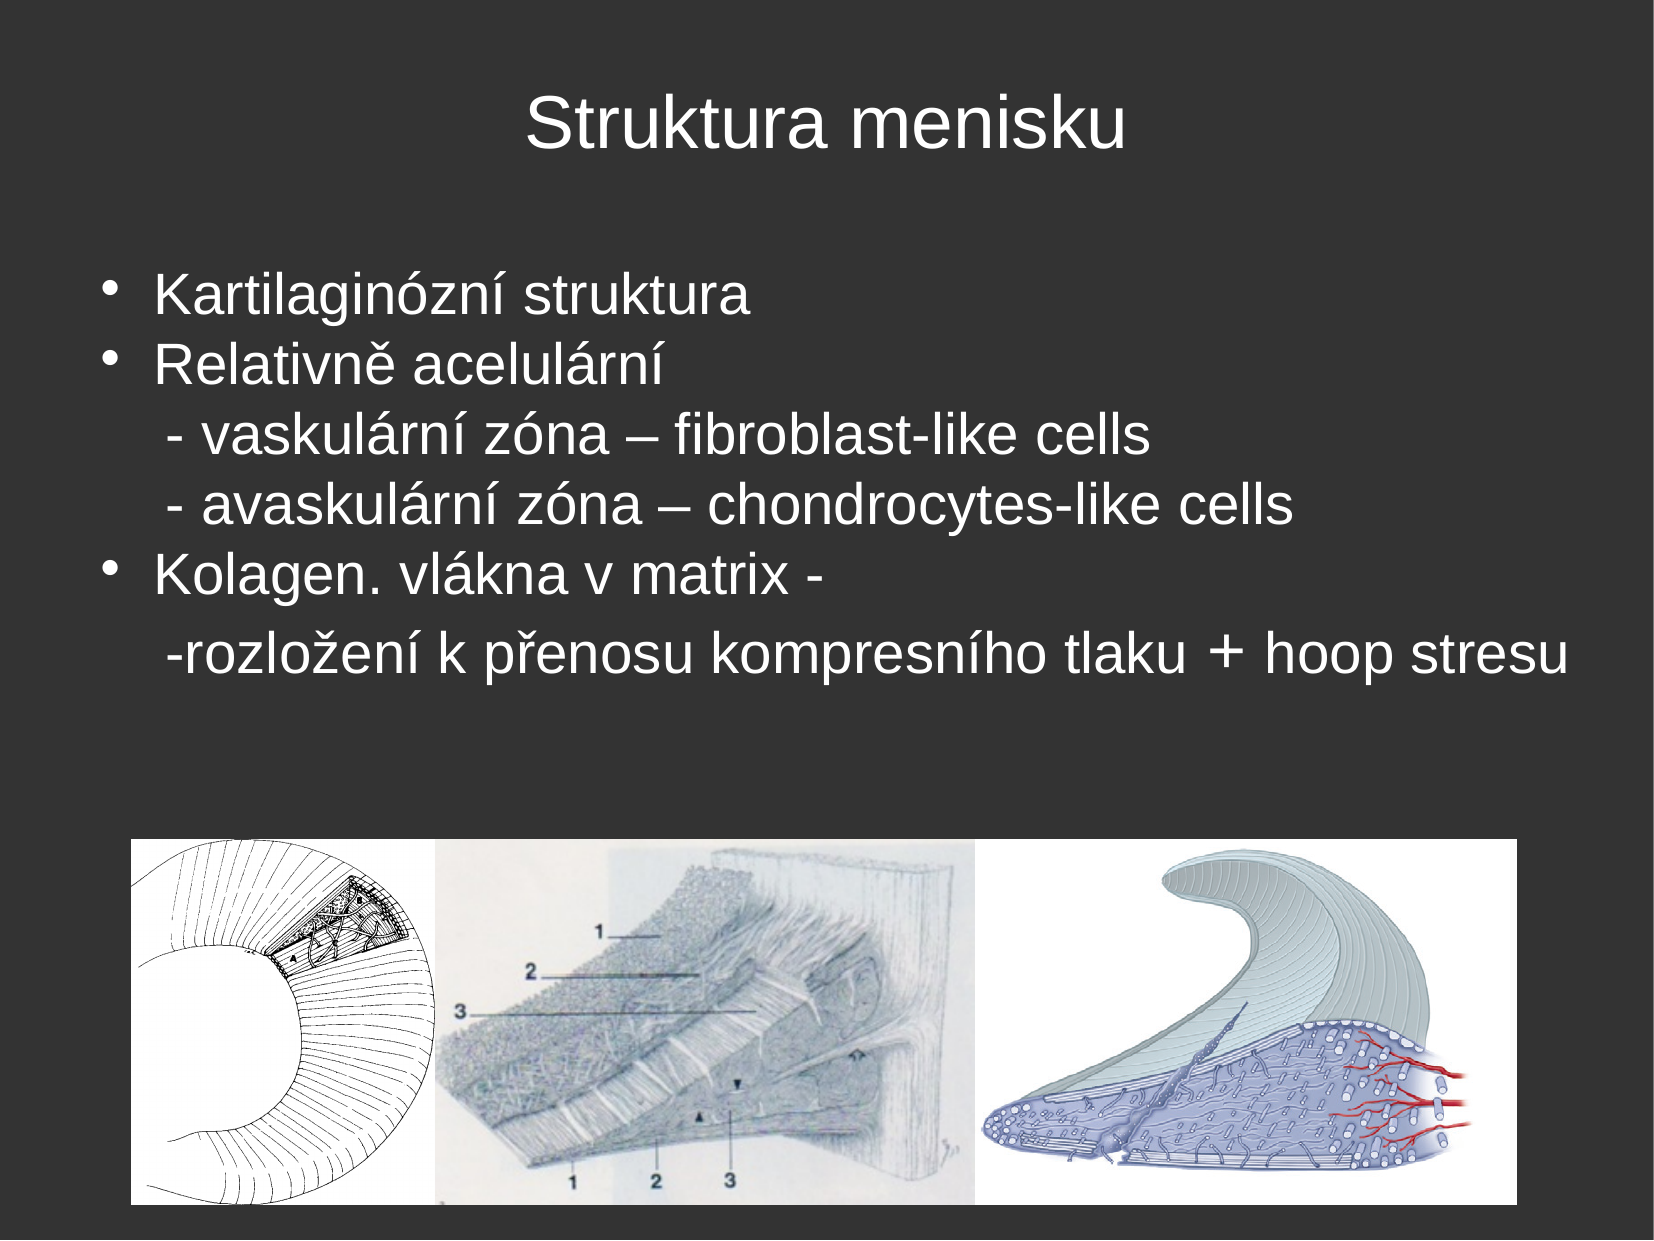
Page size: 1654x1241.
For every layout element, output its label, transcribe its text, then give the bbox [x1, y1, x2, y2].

text_box Struktura menisku [82, 14, 1571, 222]
picture [130, 839, 1517, 1205]
text_box Kartilaginózní struktura Relativně acelulární - vaskulární zóna – fibroblast-like cells - avaskulární zóna – chondrocytes-like cells Kolagen. vlákna v matrix - -rozložení k přenosu kompresního tlaku + hoop stresu [82, 256, 1571, 976]
